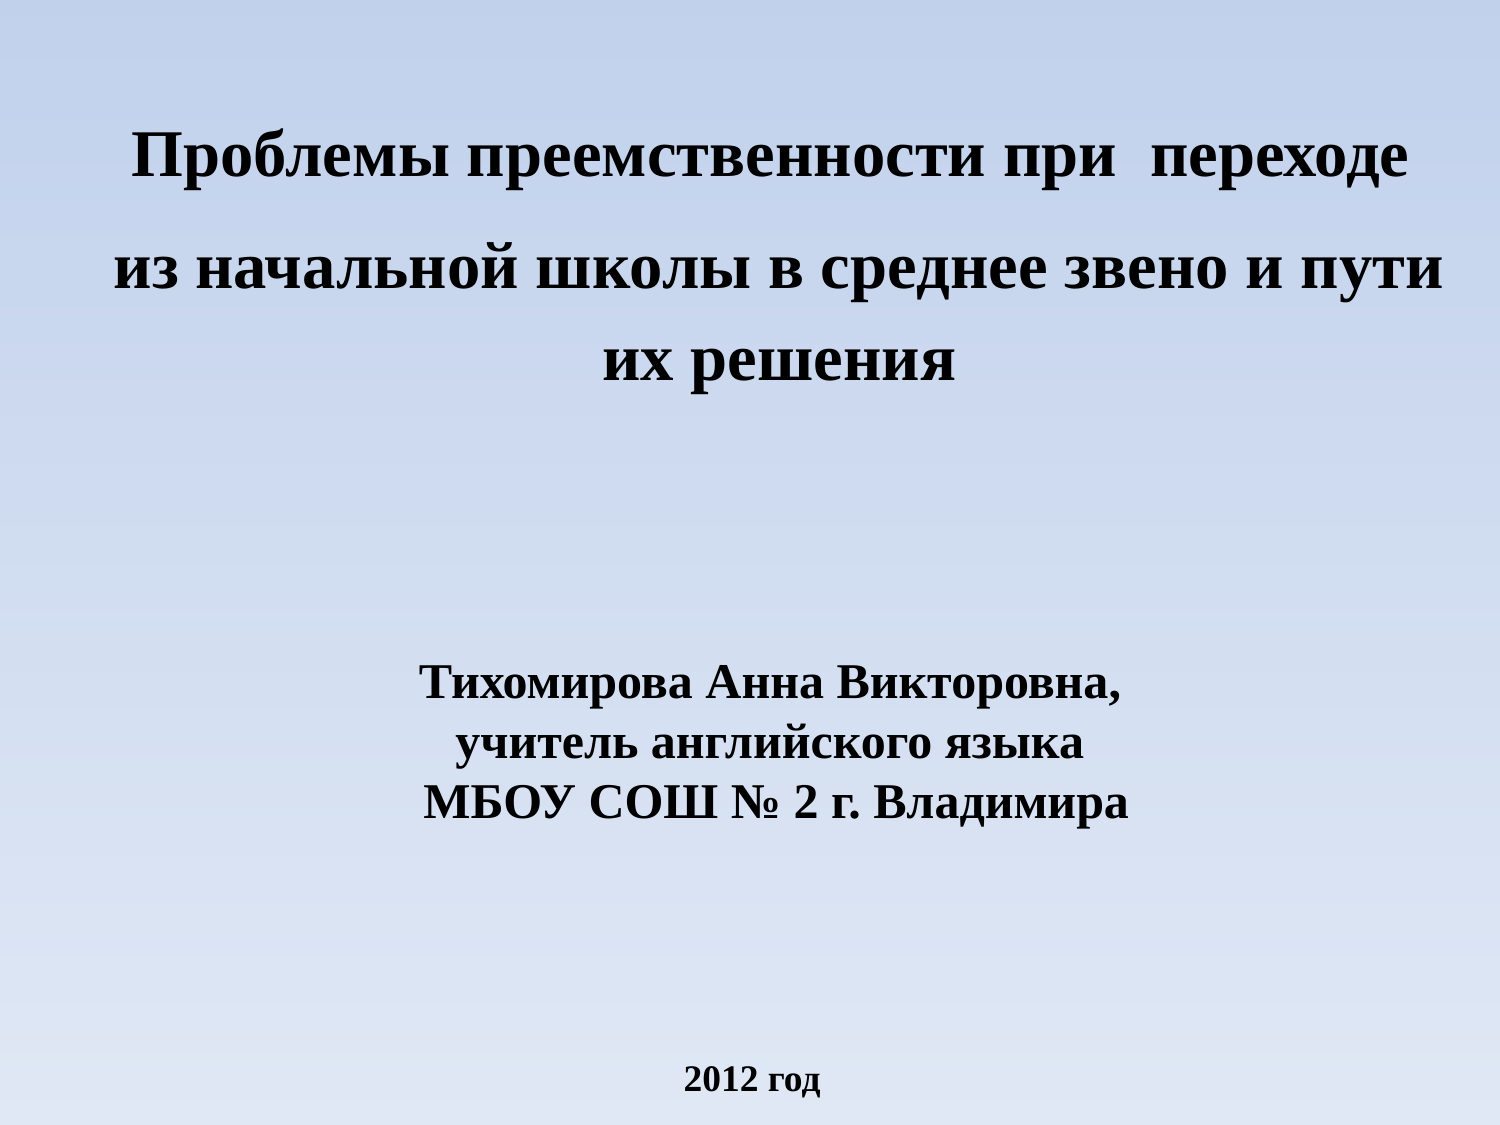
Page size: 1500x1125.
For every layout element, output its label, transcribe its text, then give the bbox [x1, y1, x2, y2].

text_box Тихомирова Анна Викторовна, учитель английского языка МБОУ СОШ № 2 г. Владимира [73, 641, 1479, 836]
text_box 2012 год [668, 1046, 836, 1107]
text_box Проблемы преемственности при переходе из начальной школы в среднее звено и пути их решения [76, 89, 1483, 402]
